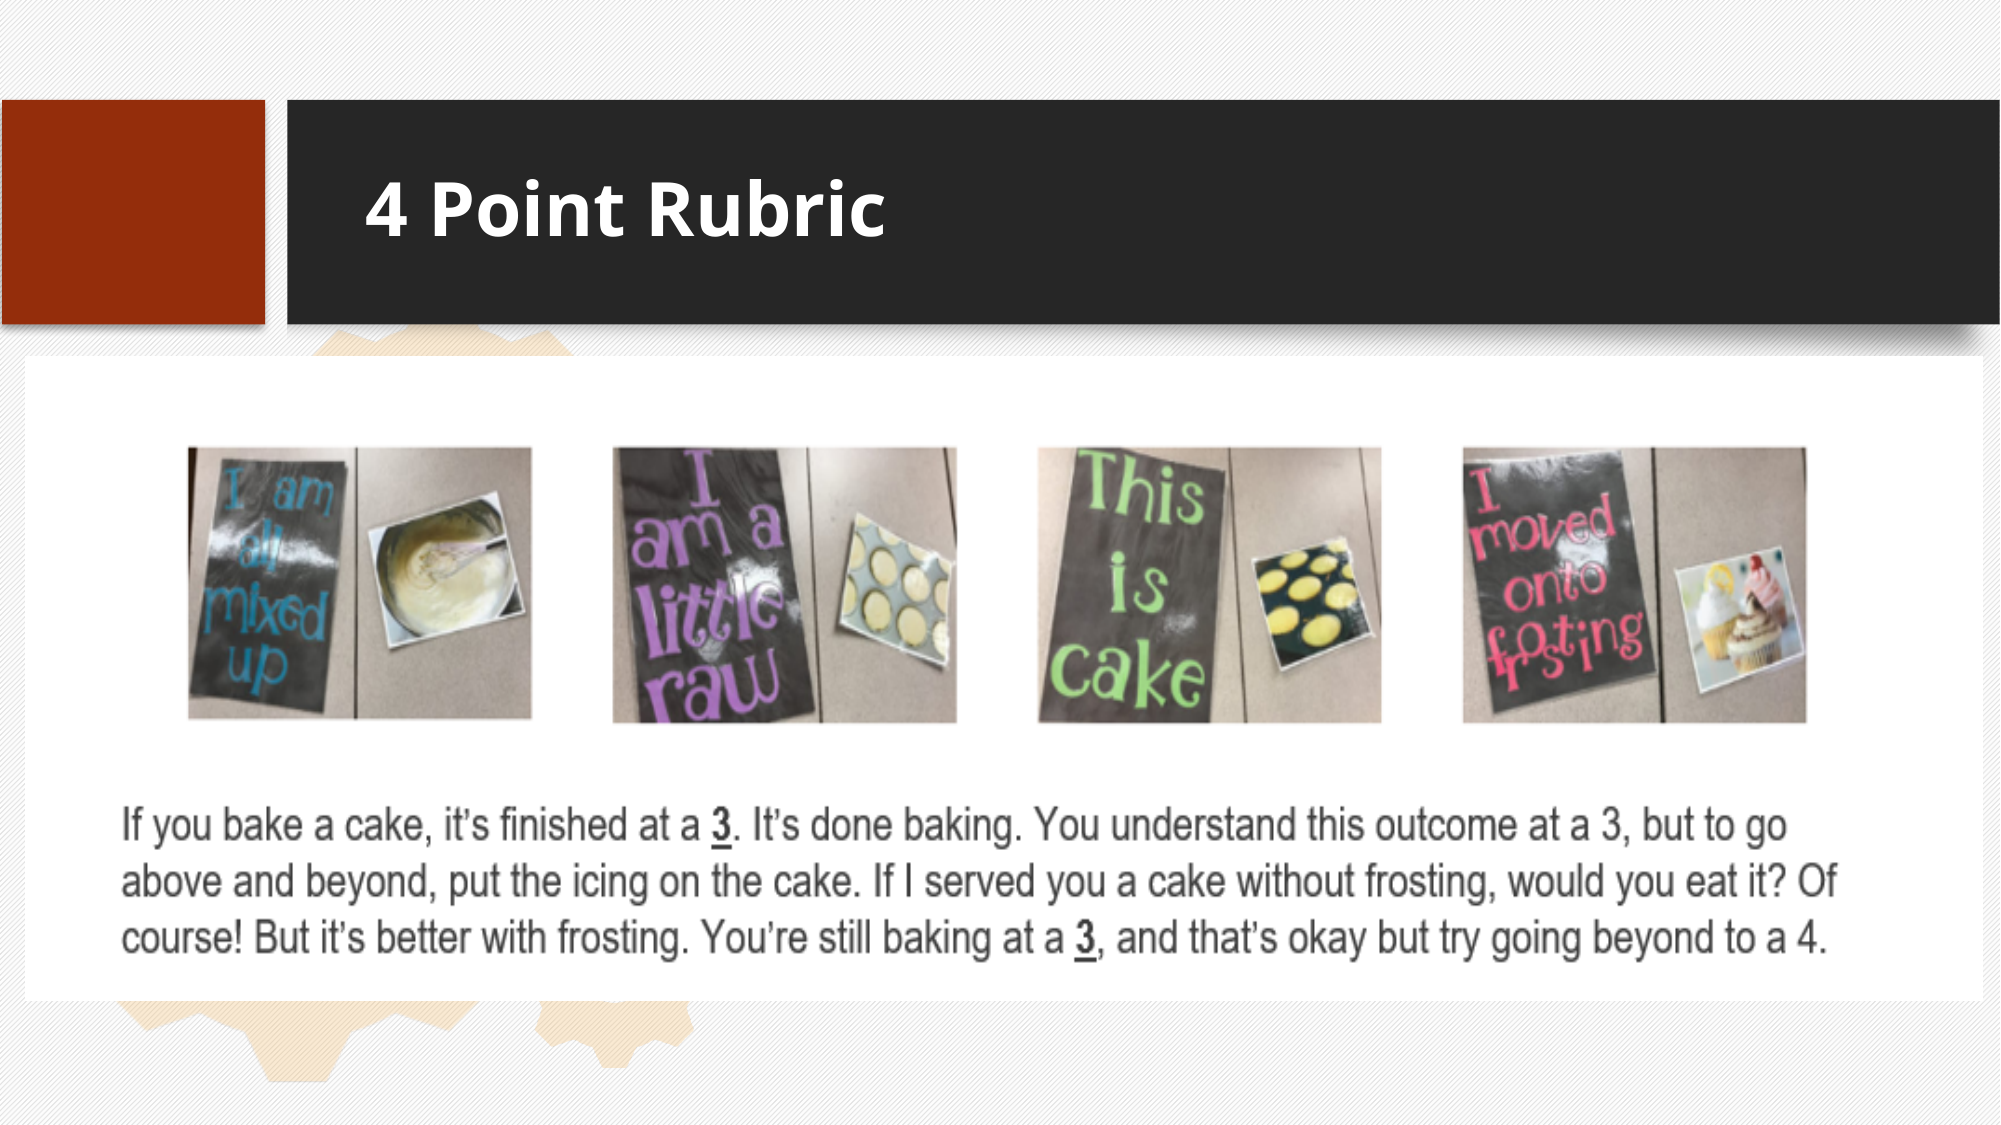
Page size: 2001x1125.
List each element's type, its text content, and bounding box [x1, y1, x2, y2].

title 4 Point Rubric [350, 123, 1928, 301]
picture [11, 226, 2000, 1109]
